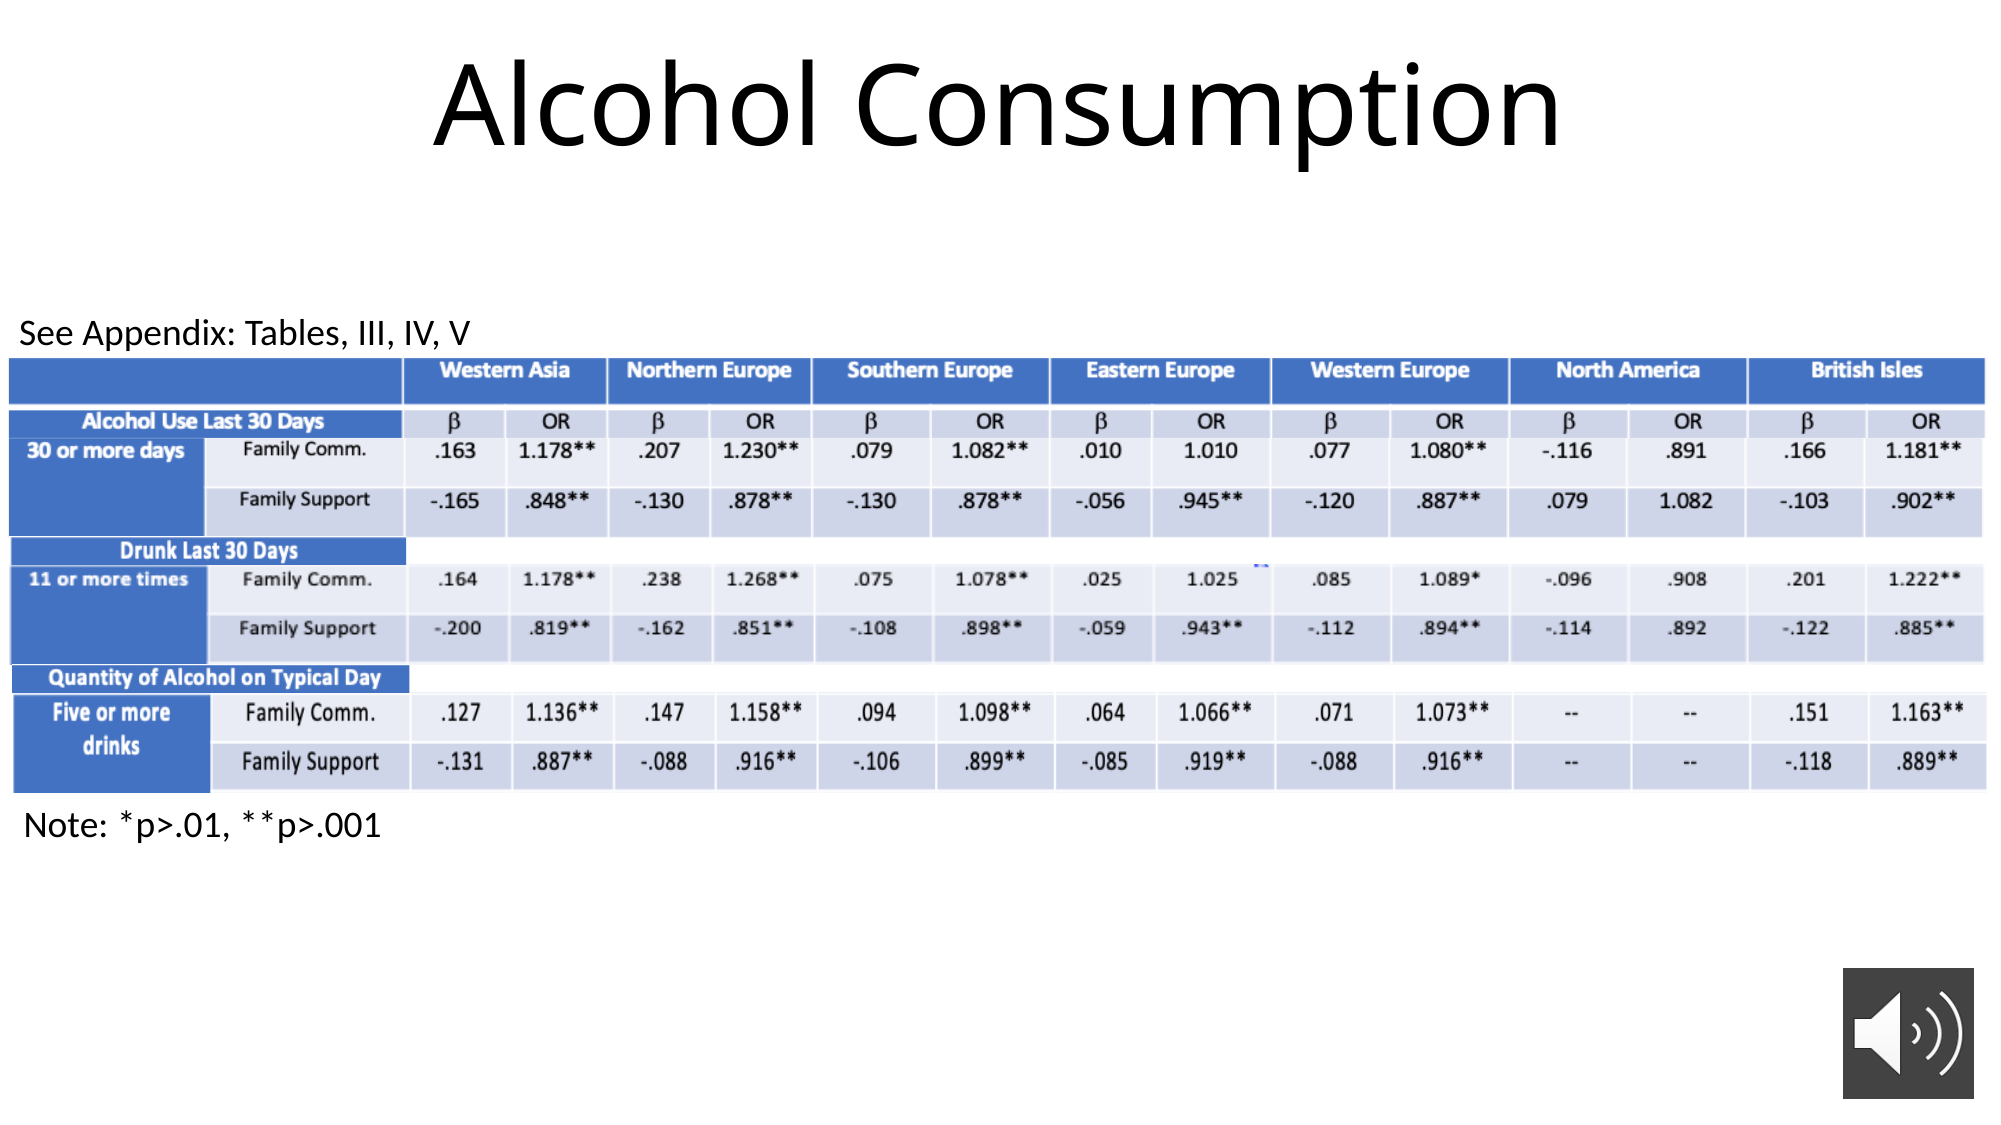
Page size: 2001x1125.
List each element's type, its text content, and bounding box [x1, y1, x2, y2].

text_box See Appendix: Tables, III, IV, V [4, 300, 486, 361]
text_box Note: *p>.01, **p>.001 [8, 793, 1390, 853]
picture [1841, 966, 1975, 1100]
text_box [8, 358, 1989, 793]
text_box Alcohol Consumption [137, 0, 1863, 218]
